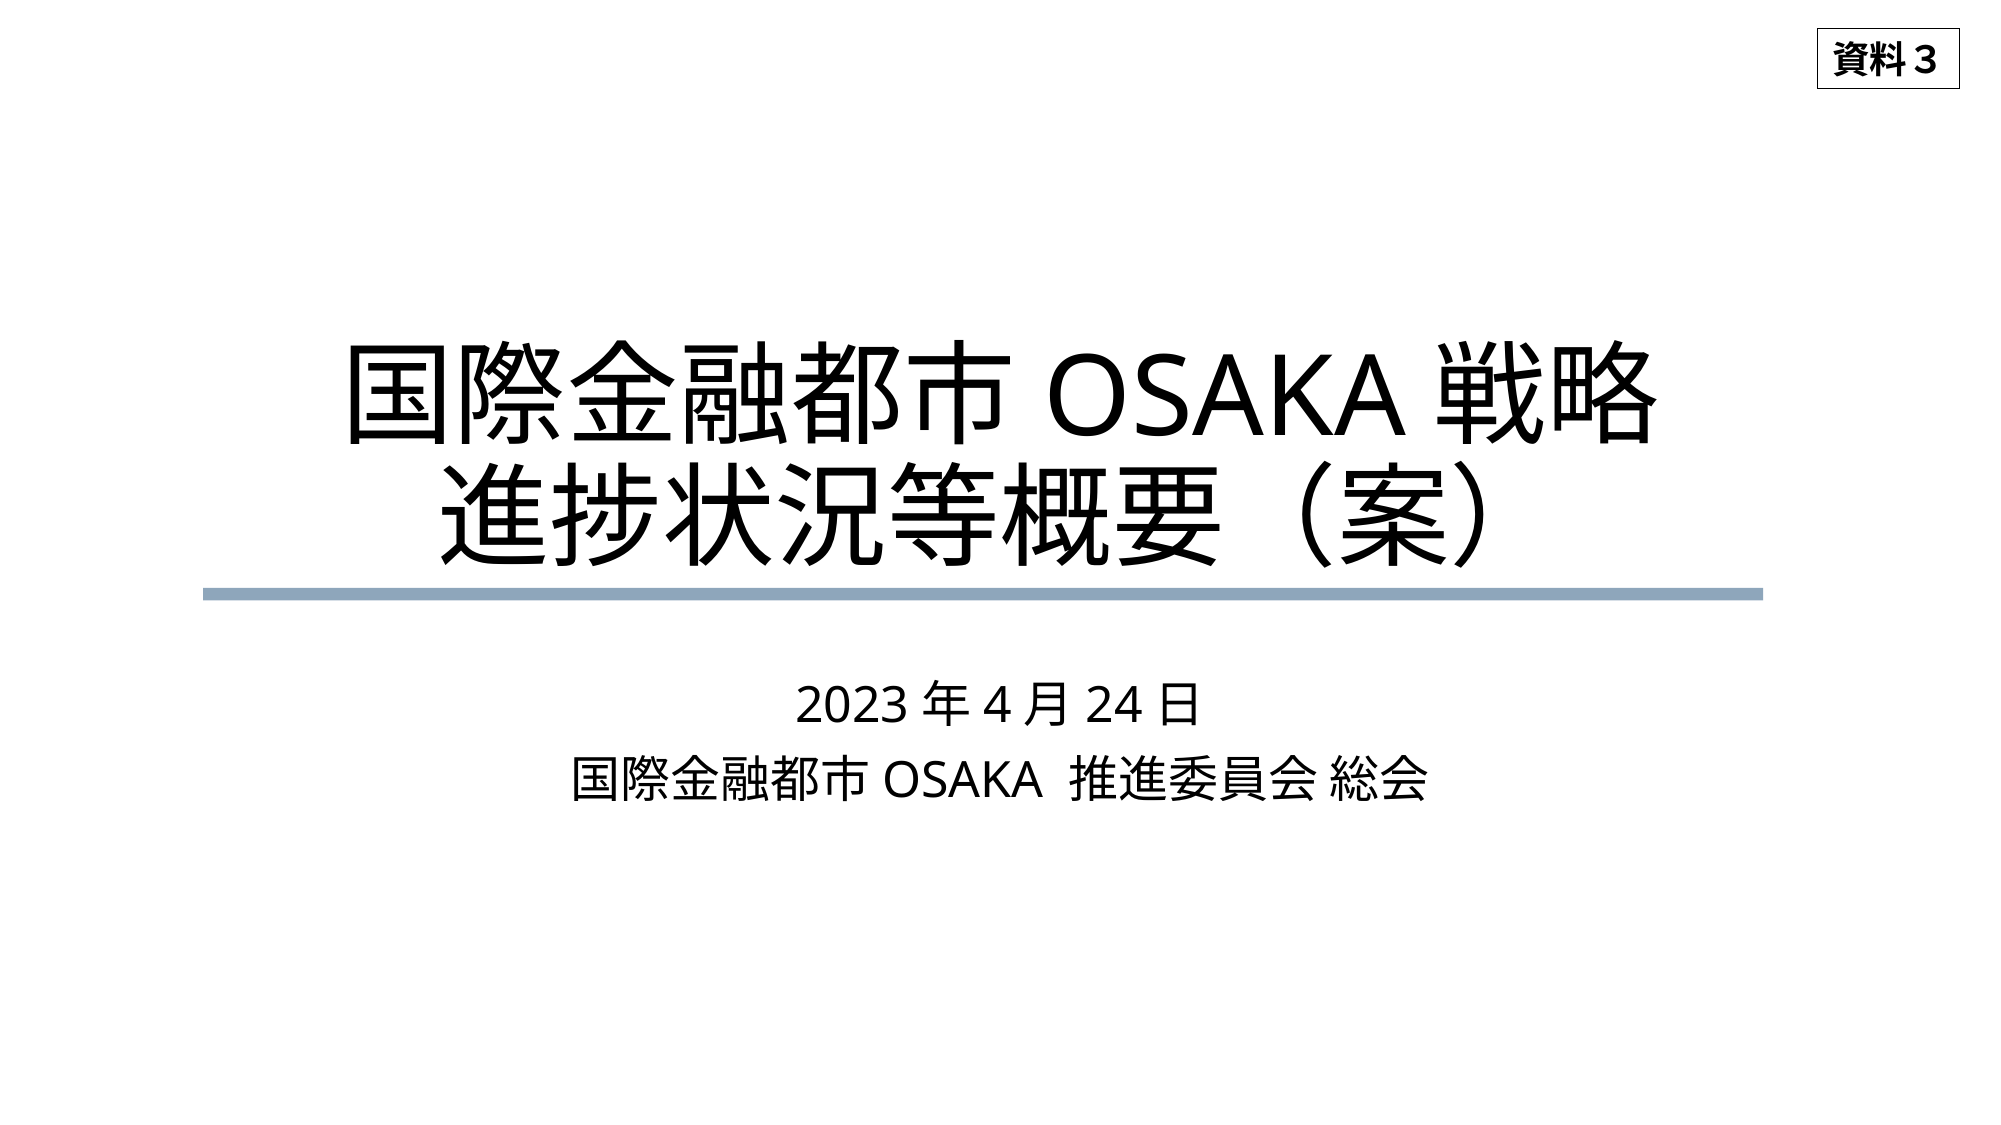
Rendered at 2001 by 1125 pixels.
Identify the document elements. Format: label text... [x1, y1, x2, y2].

title 国際金融都市OSAKA戦略 進捗状況等概要（案） [146, 325, 1854, 595]
text_box 資料３ [1817, 28, 1960, 89]
subtitle 2023年4月24日 国際金融都市OSAKA 推進委員会 総会 [249, 590, 1750, 594]
subtitle 2023年4月24日 国際金融都市OSAKA 推進委員会 総会 [249, 595, 1750, 863]
